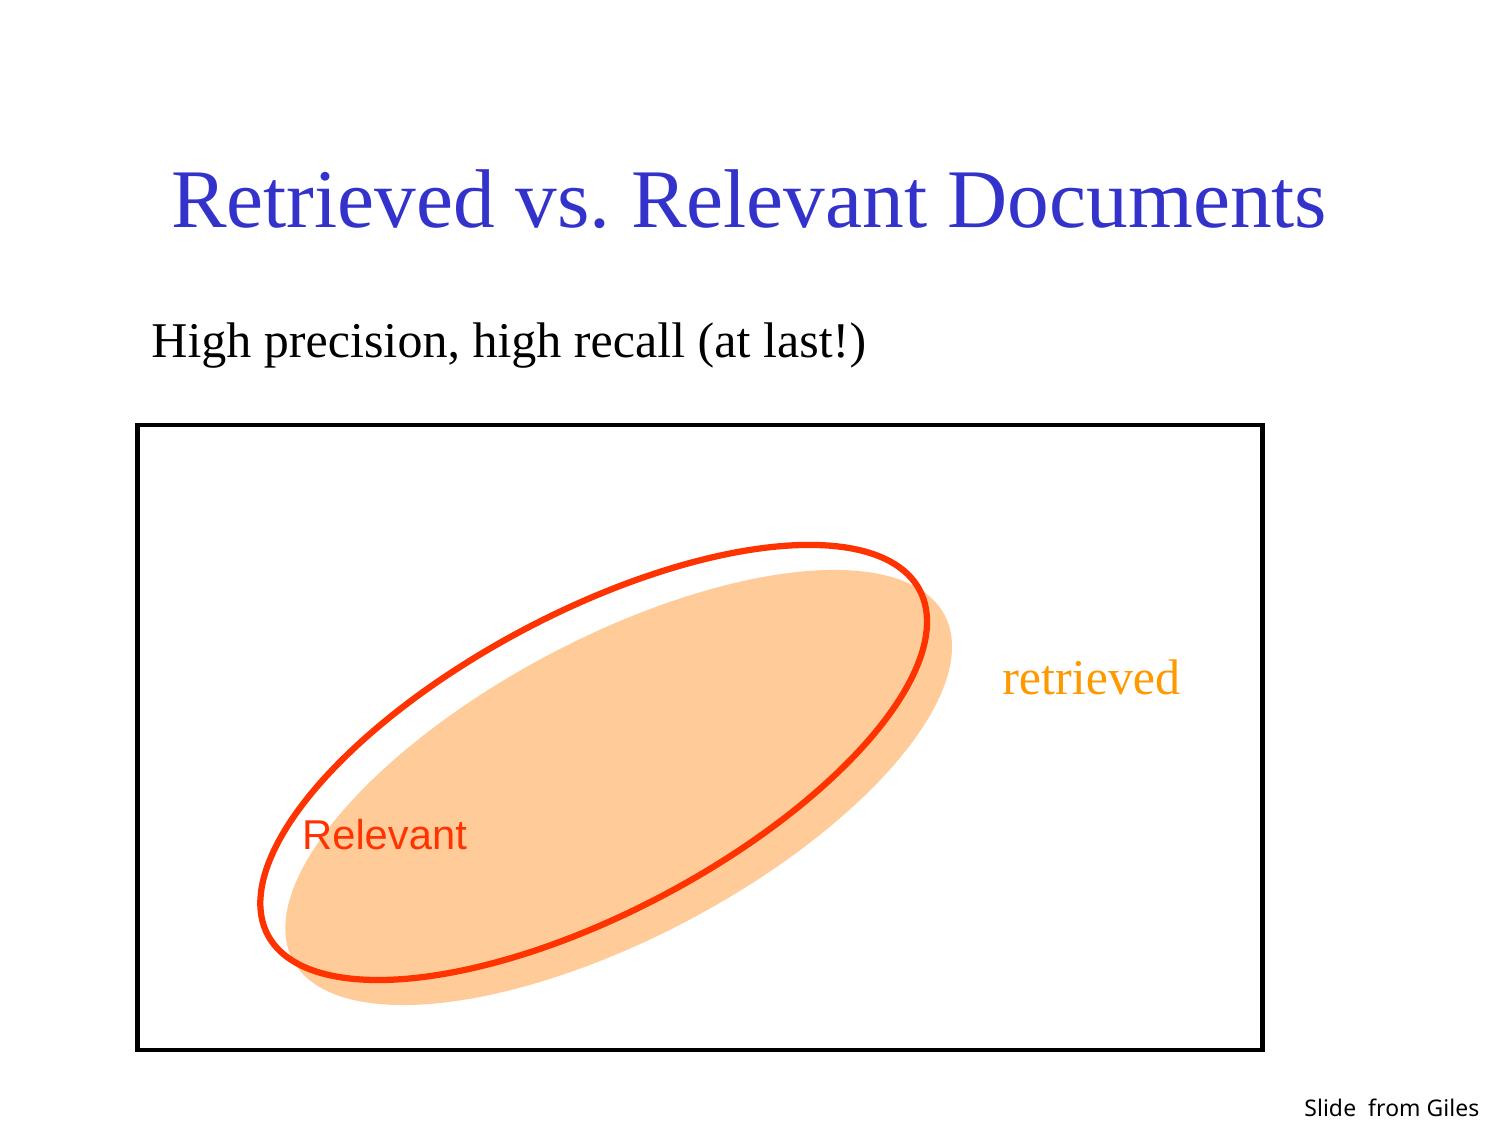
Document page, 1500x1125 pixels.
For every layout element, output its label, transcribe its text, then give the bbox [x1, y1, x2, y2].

title Retrieved vs. Relevant Documents [112, 99, 1388, 288]
text_box [137, 425, 1263, 1050]
text_box retrieved [987, 637, 1196, 713]
text_box Slide from Giles [1289, 1085, 1495, 1125]
text_box High precision, high recall (at last!) [136, 299, 882, 375]
